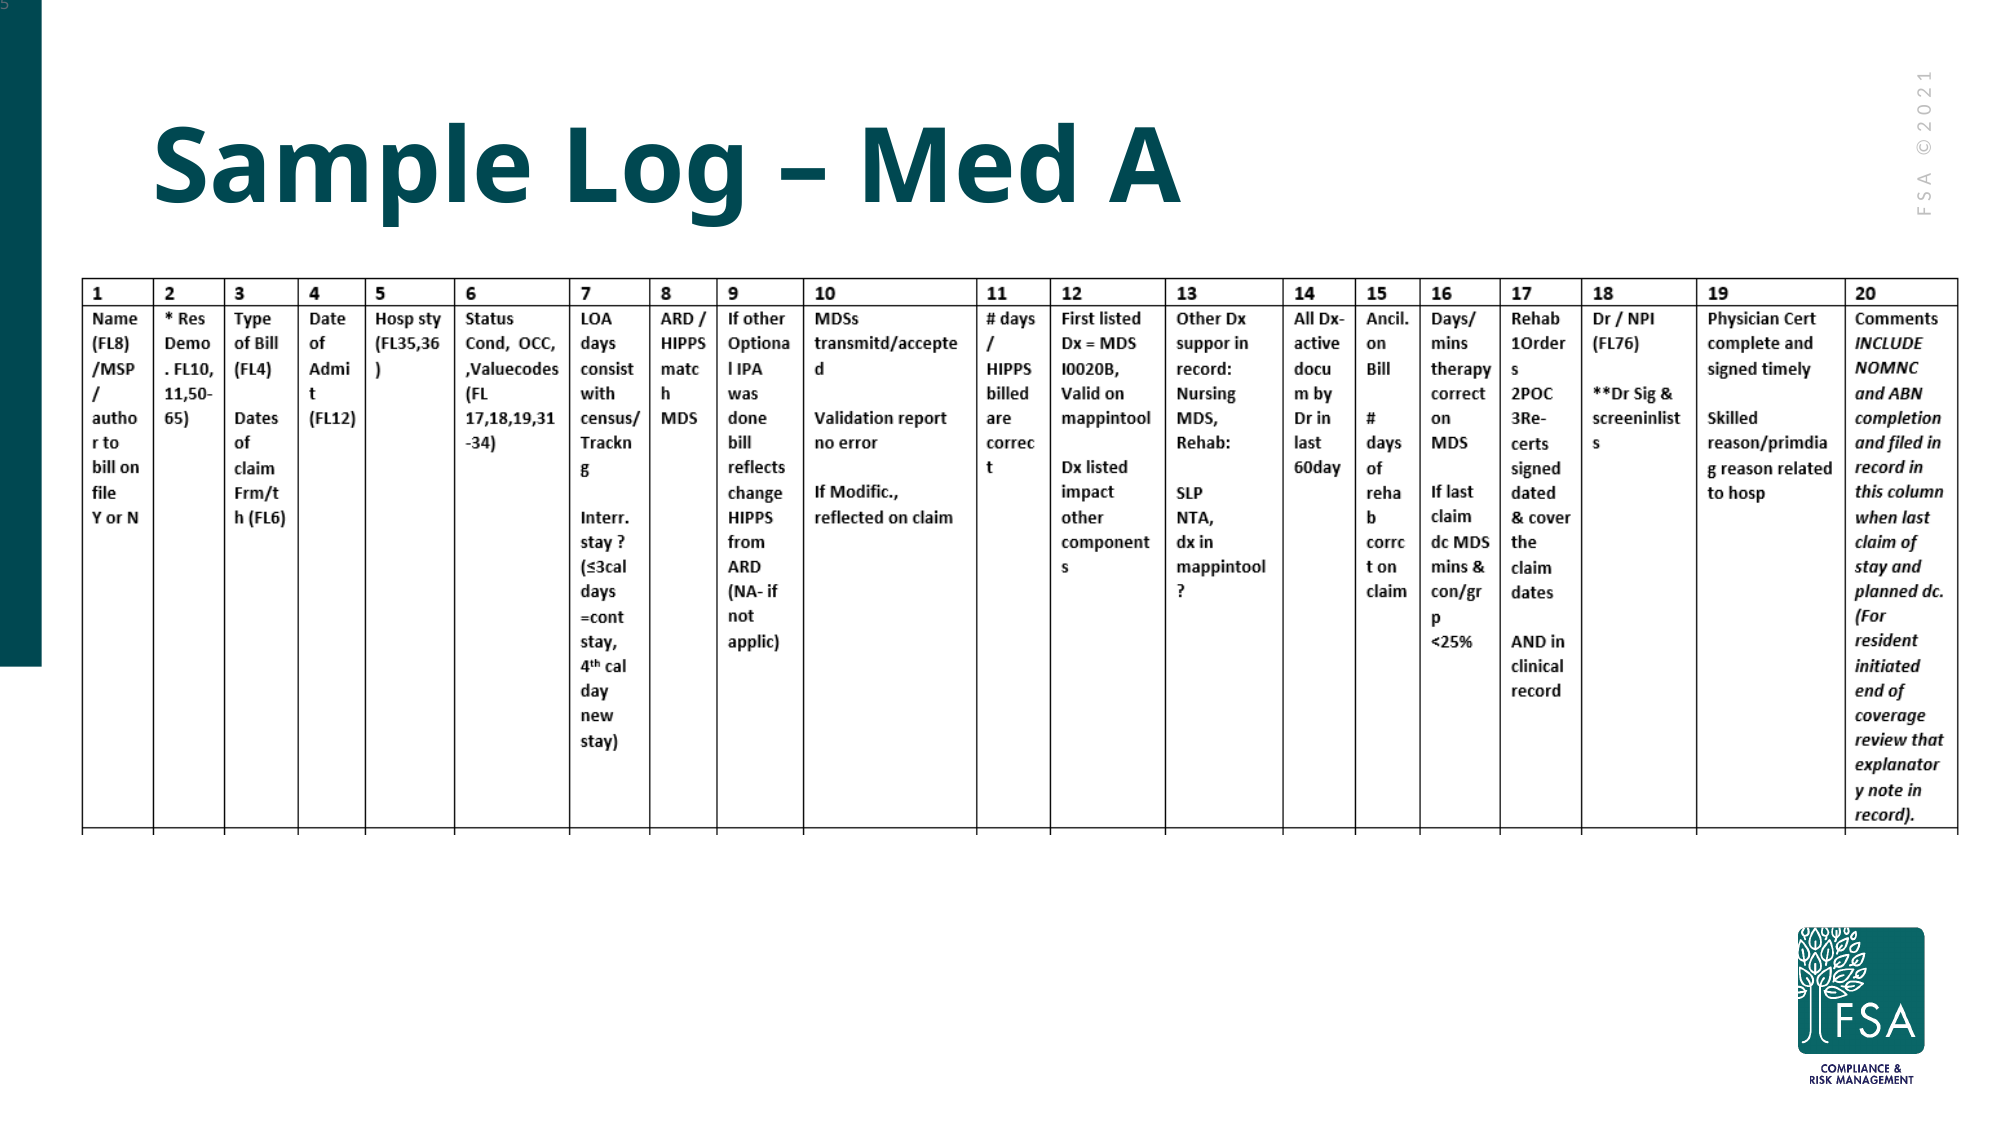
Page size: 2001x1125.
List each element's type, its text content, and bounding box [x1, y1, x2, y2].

title Sample Log – Med A [137, 59, 1863, 269]
picture [78, 269, 1965, 836]
picture [1777, 915, 1945, 1094]
